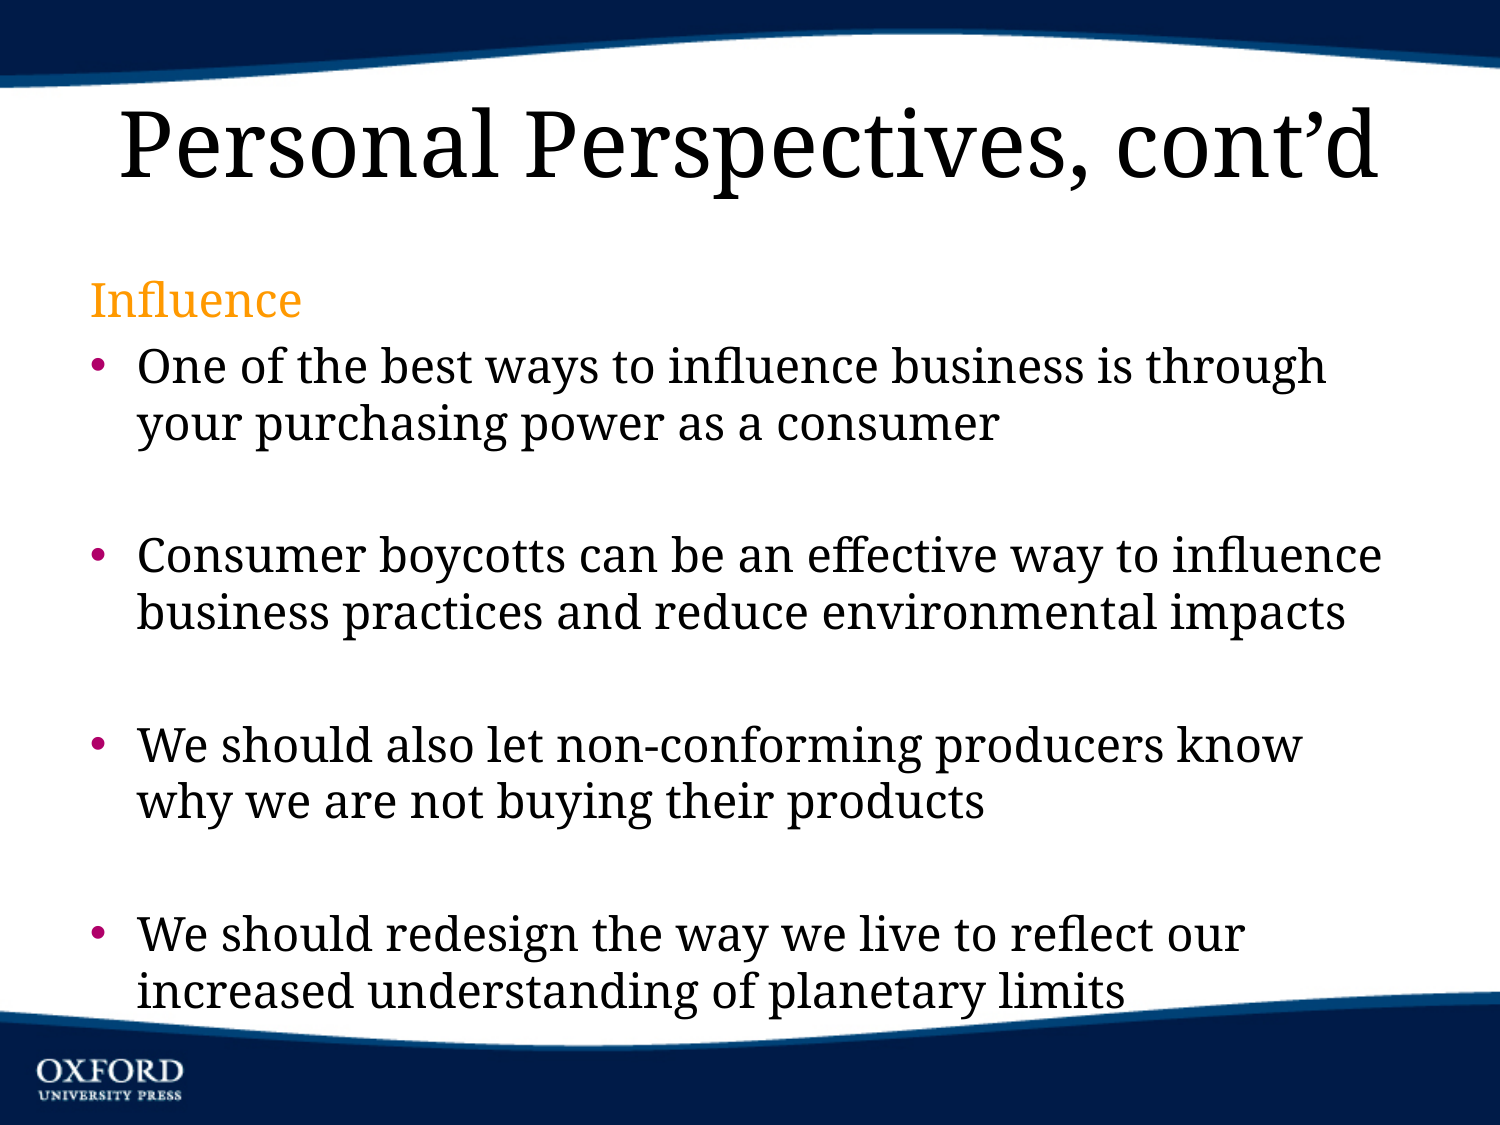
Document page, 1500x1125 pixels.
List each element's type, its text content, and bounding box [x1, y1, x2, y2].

picture [0, 0, 1500, 1125]
list Influence One of the best ways to influence business is through your purchasing power as a consumer Consumer boycotts can be an effective way to influence business practices and reduce environmental impacts We should also let non-conforming producers know why we are not buying their products We should redesign the way we live to reflect our increased understanding of planetary limits [75, 262, 1425, 1043]
title Personal Perspectives, cont’d [75, 78, 1425, 262]
